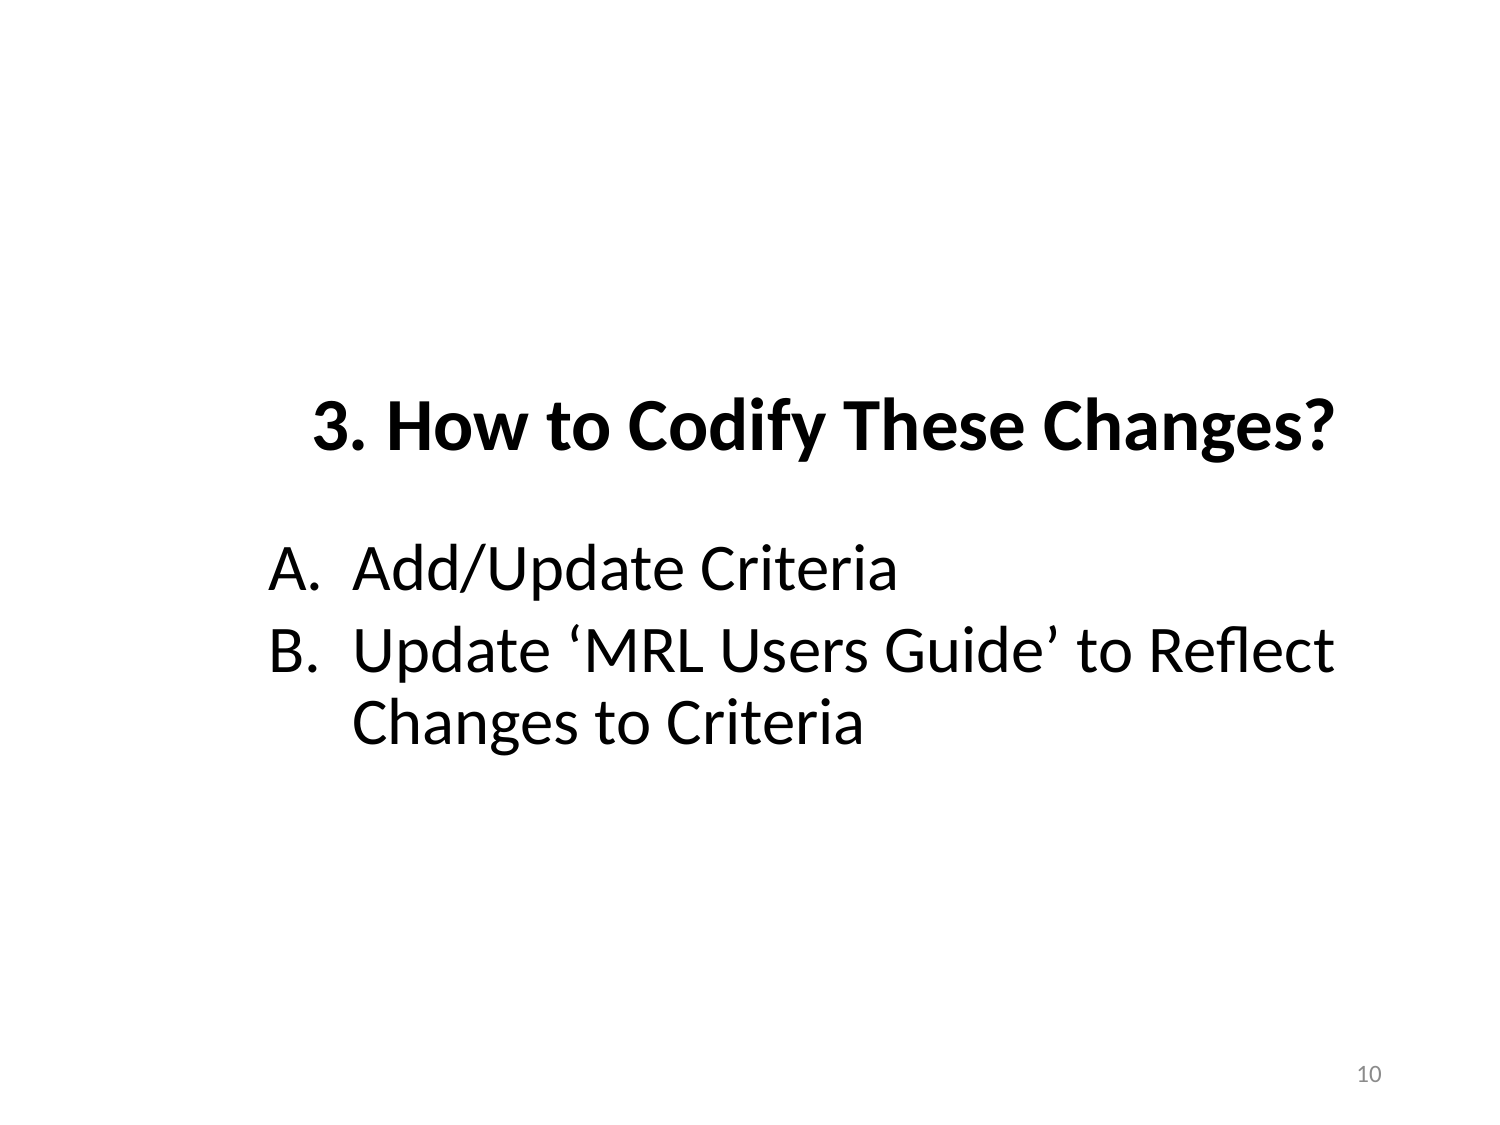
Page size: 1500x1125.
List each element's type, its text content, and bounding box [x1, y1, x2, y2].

slide_number 10 [1059, 1042, 1397, 1103]
list 3. How to Codify These Changes? Add/Update Criteria Update ‘MRL Users Guide’ to Reflect Changes to Criteria [103, 61, 1397, 1014]
